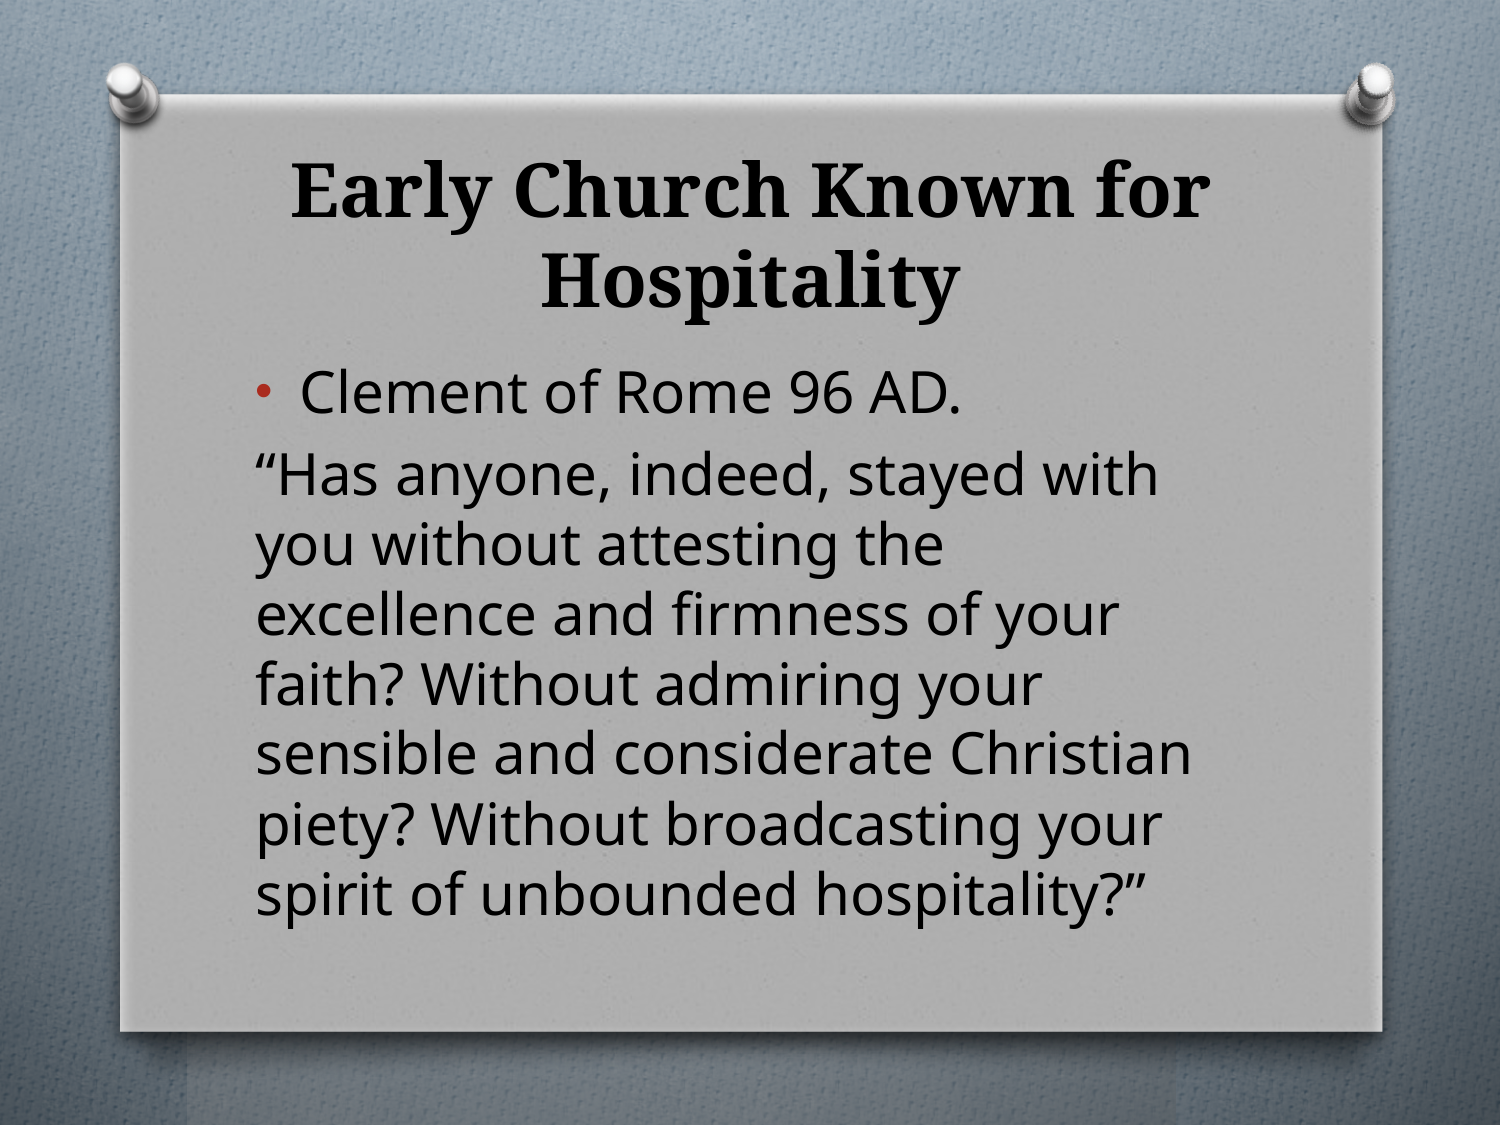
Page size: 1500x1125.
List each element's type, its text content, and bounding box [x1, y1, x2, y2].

picture [75, 31, 197, 152]
list Clement of Rome 96 AD. “Has anyone, indeed, stayed with you without attesting the excellence and firmness of your faith? Without admiring your sensible and considerate Christian piety? Without broadcasting your spirit of unbounded hospitality?” [239, 347, 1257, 1002]
title Early Church Known for Hospitality [179, 133, 1323, 332]
picture [1317, 35, 1439, 156]
